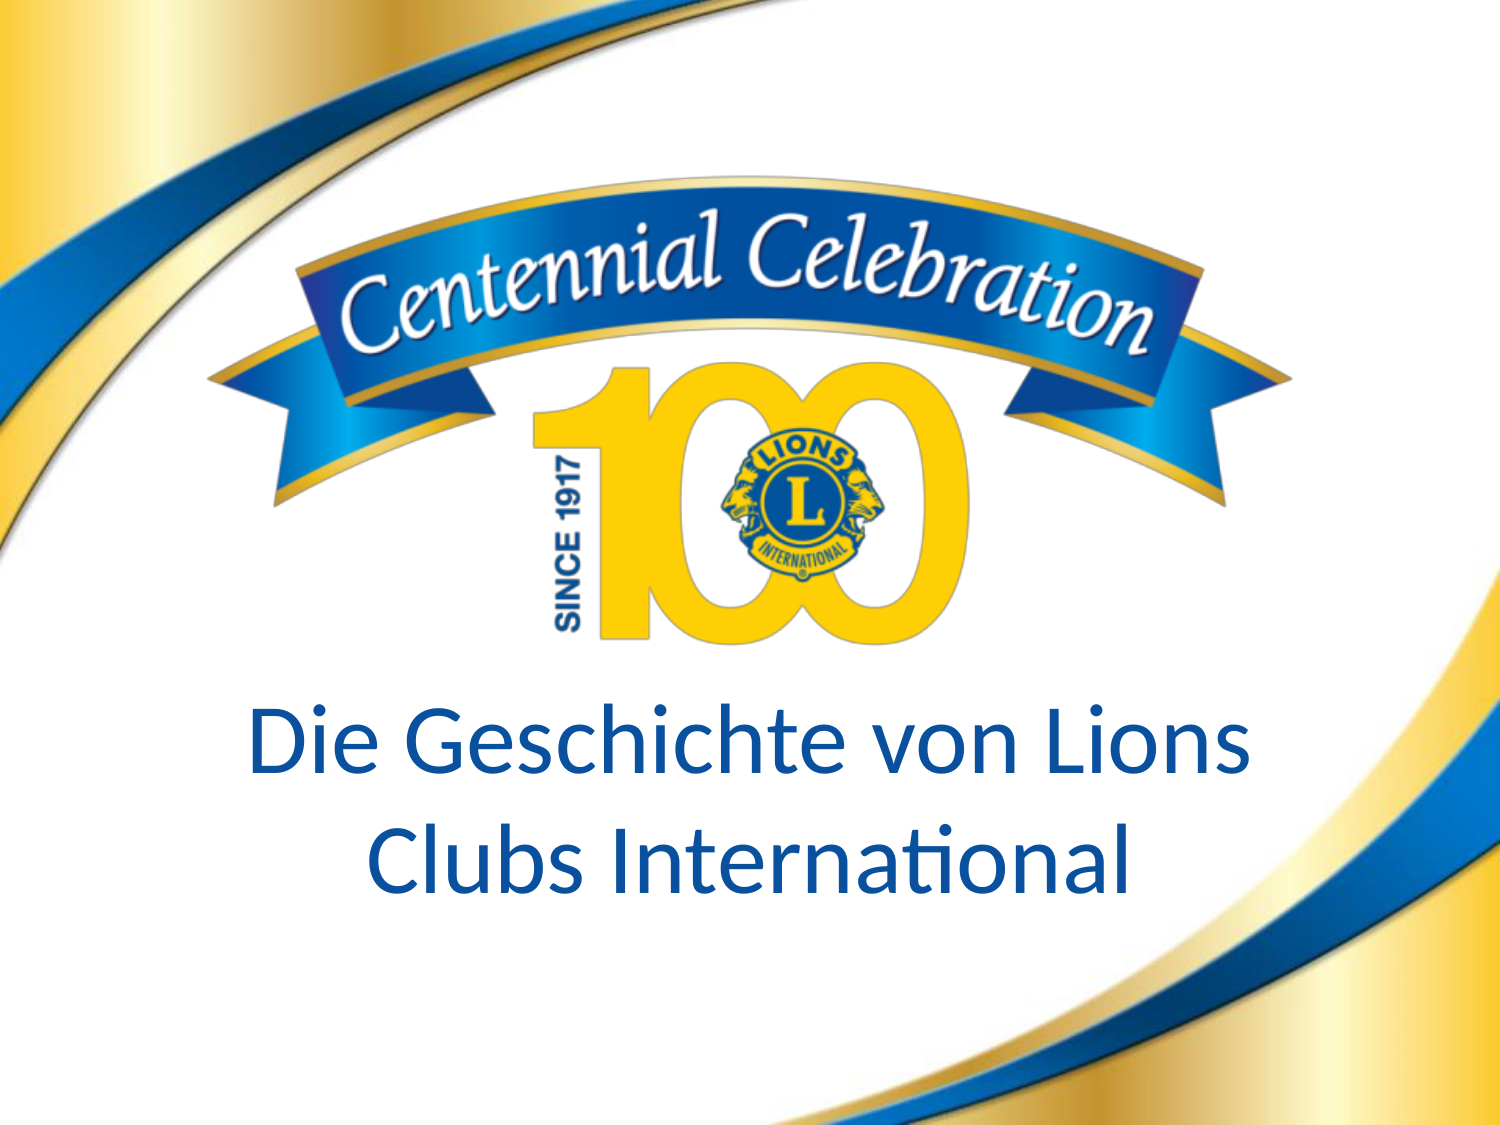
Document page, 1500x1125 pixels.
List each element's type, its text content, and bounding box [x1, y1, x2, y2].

title Die Geschichte von Lions Clubs International [112, 675, 1388, 913]
picture [0, 0, 1500, 1125]
